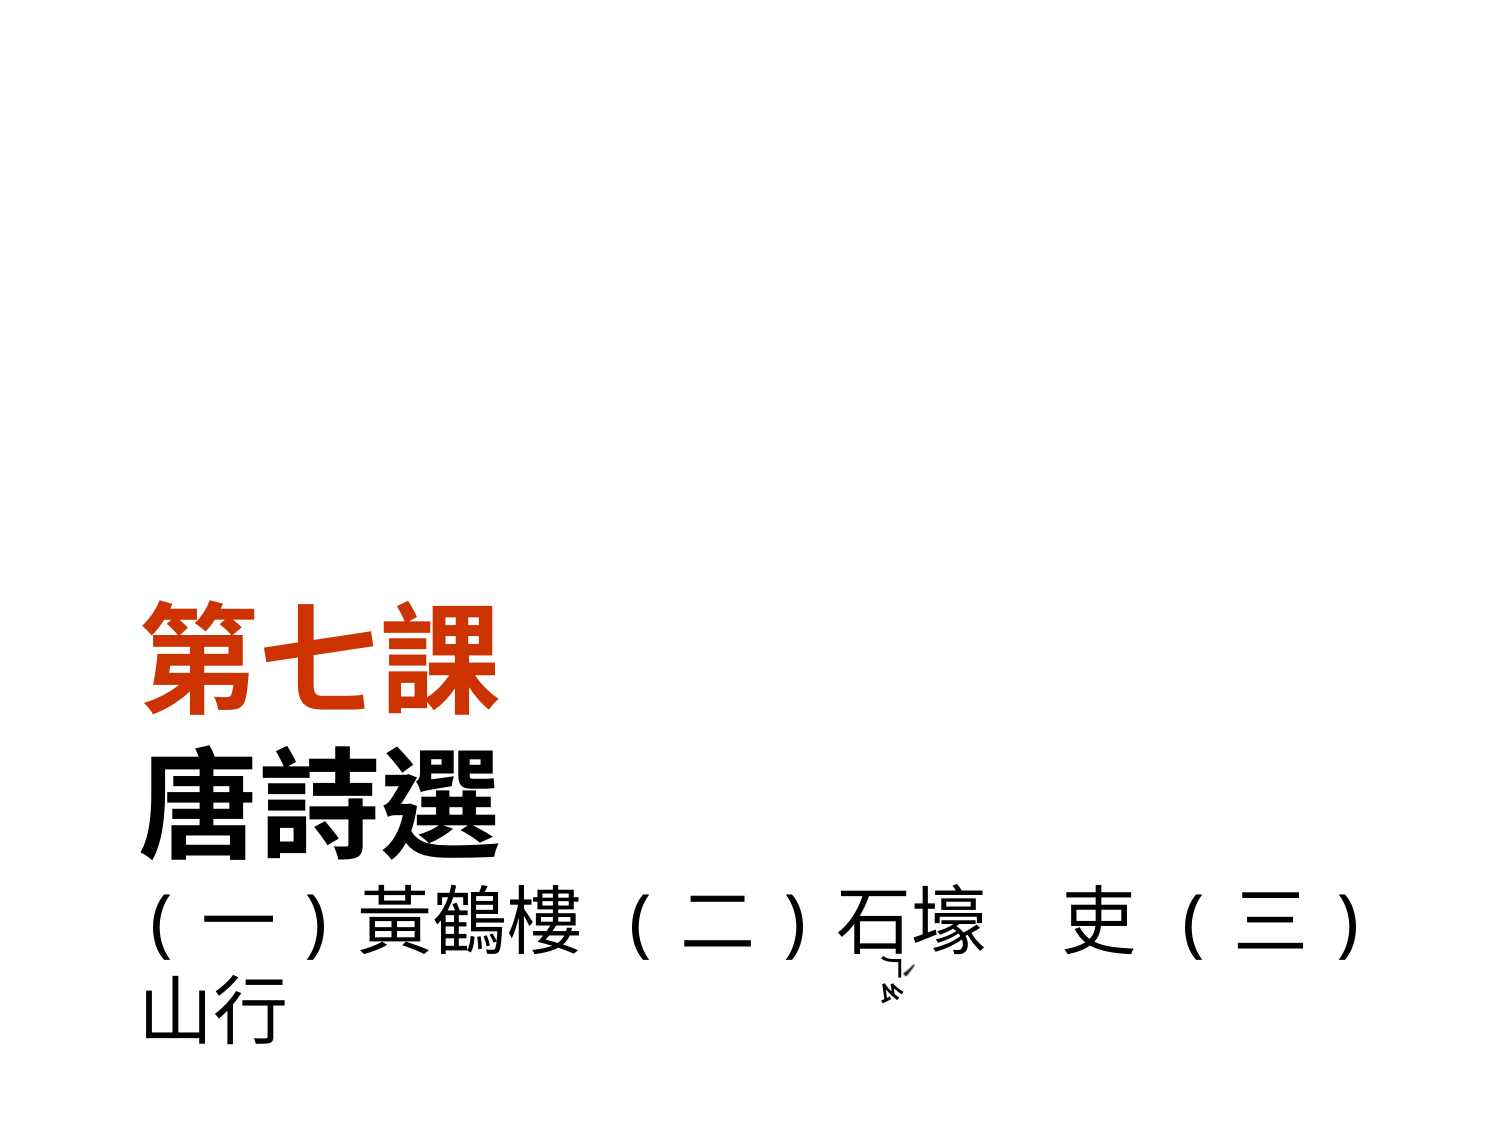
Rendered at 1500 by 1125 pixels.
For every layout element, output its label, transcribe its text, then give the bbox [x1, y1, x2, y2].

text_box 第七課 唐詩選 (一)黃鶴樓 (二)石壕 吏 (三)山行 [123, 597, 1388, 1040]
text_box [854, 940, 928, 1036]
